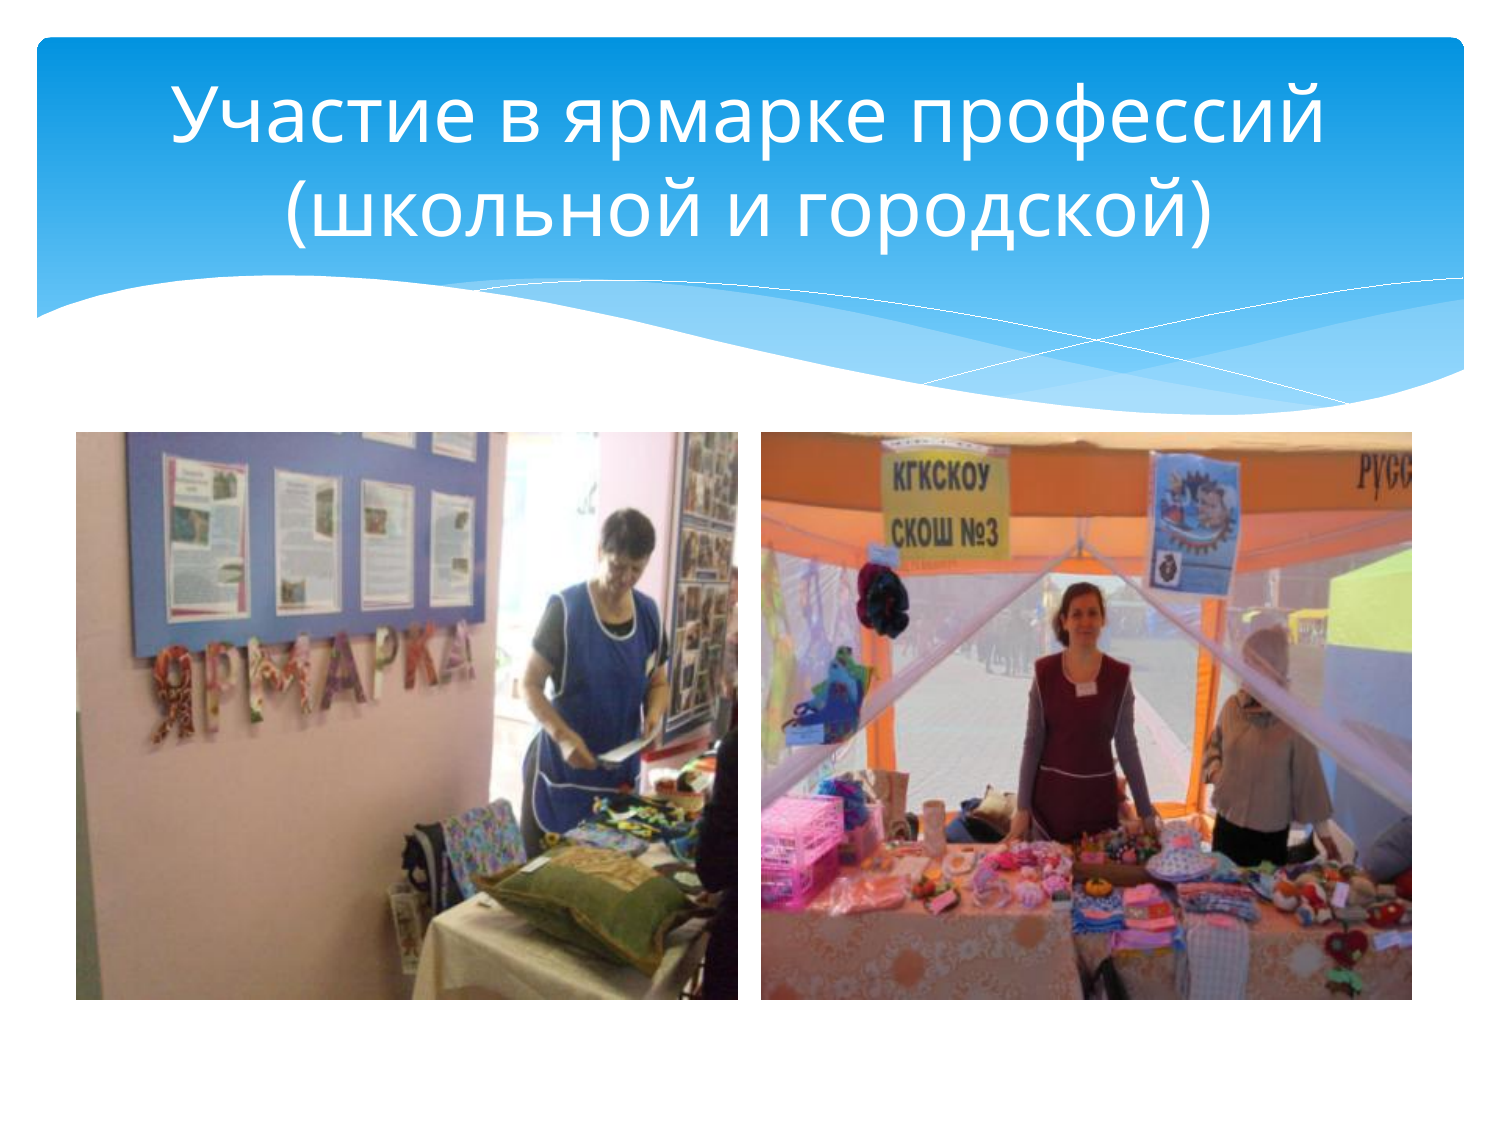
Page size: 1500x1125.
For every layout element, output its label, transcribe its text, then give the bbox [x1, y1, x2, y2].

title Участие в ярмарке профессий (школьной и городской) [75, 55, 1425, 261]
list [761, 432, 1412, 1000]
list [76, 432, 739, 1000]
